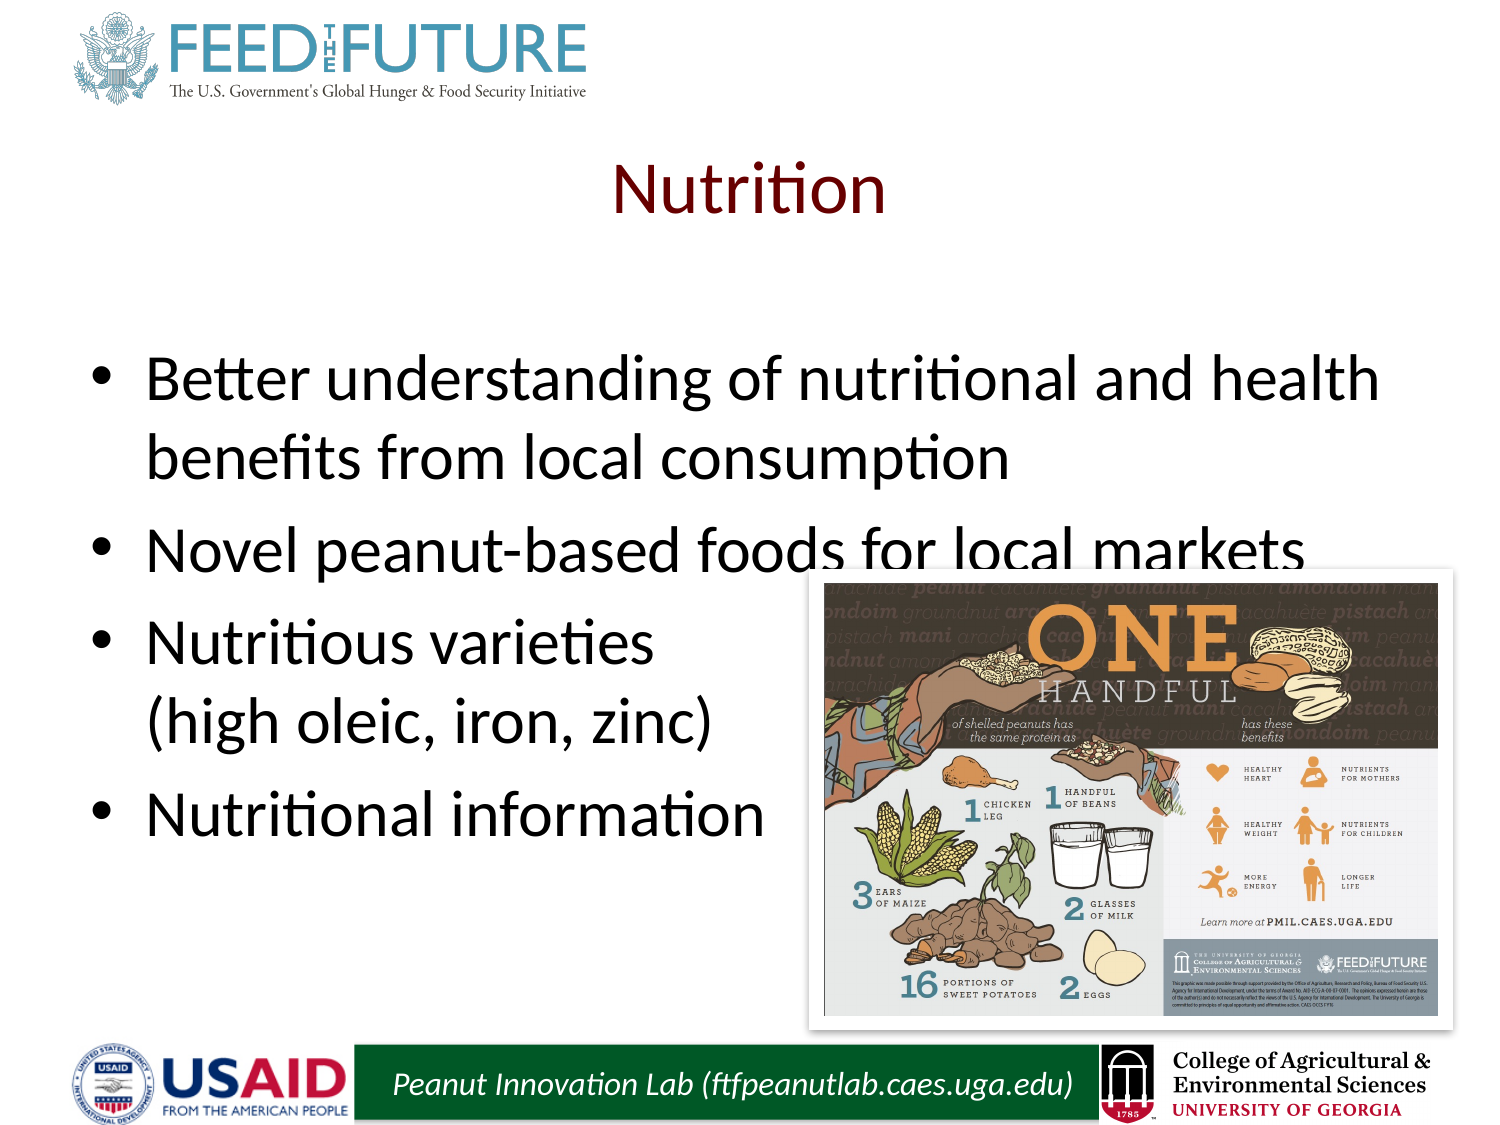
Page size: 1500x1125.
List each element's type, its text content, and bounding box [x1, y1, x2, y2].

picture [823, 583, 1439, 1016]
picture [1099, 1042, 1431, 1125]
picture [69, 1032, 355, 1125]
title Nutrition [75, 130, 1425, 319]
list Better understanding of nutritional and health benefits from local consumption Novel peanut-based foods for local markets Nutritious varieties (high oleic, iron, zinc) Nutritional information [75, 327, 1425, 859]
